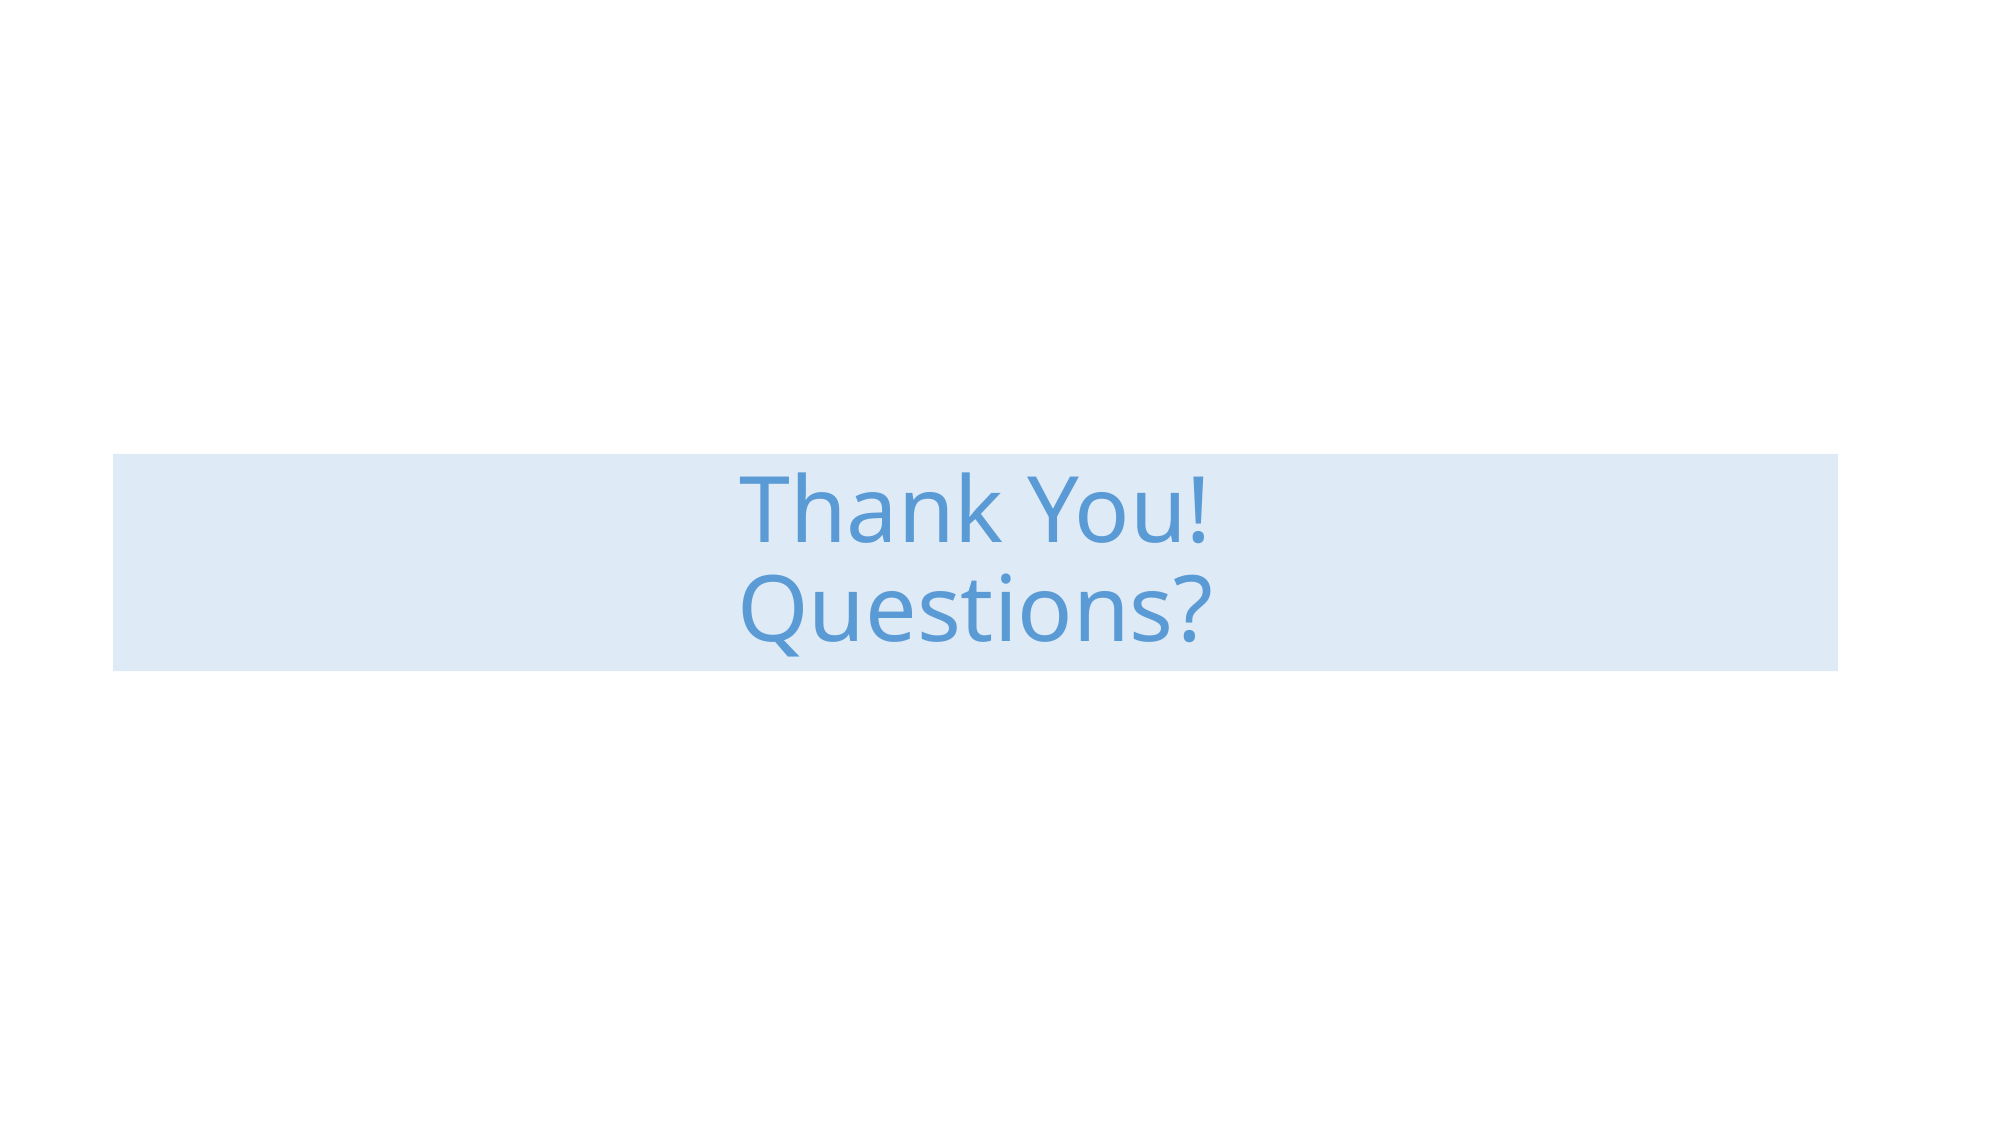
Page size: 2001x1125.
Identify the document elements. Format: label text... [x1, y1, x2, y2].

title Thank You! Questions? [113, 453, 1839, 672]
